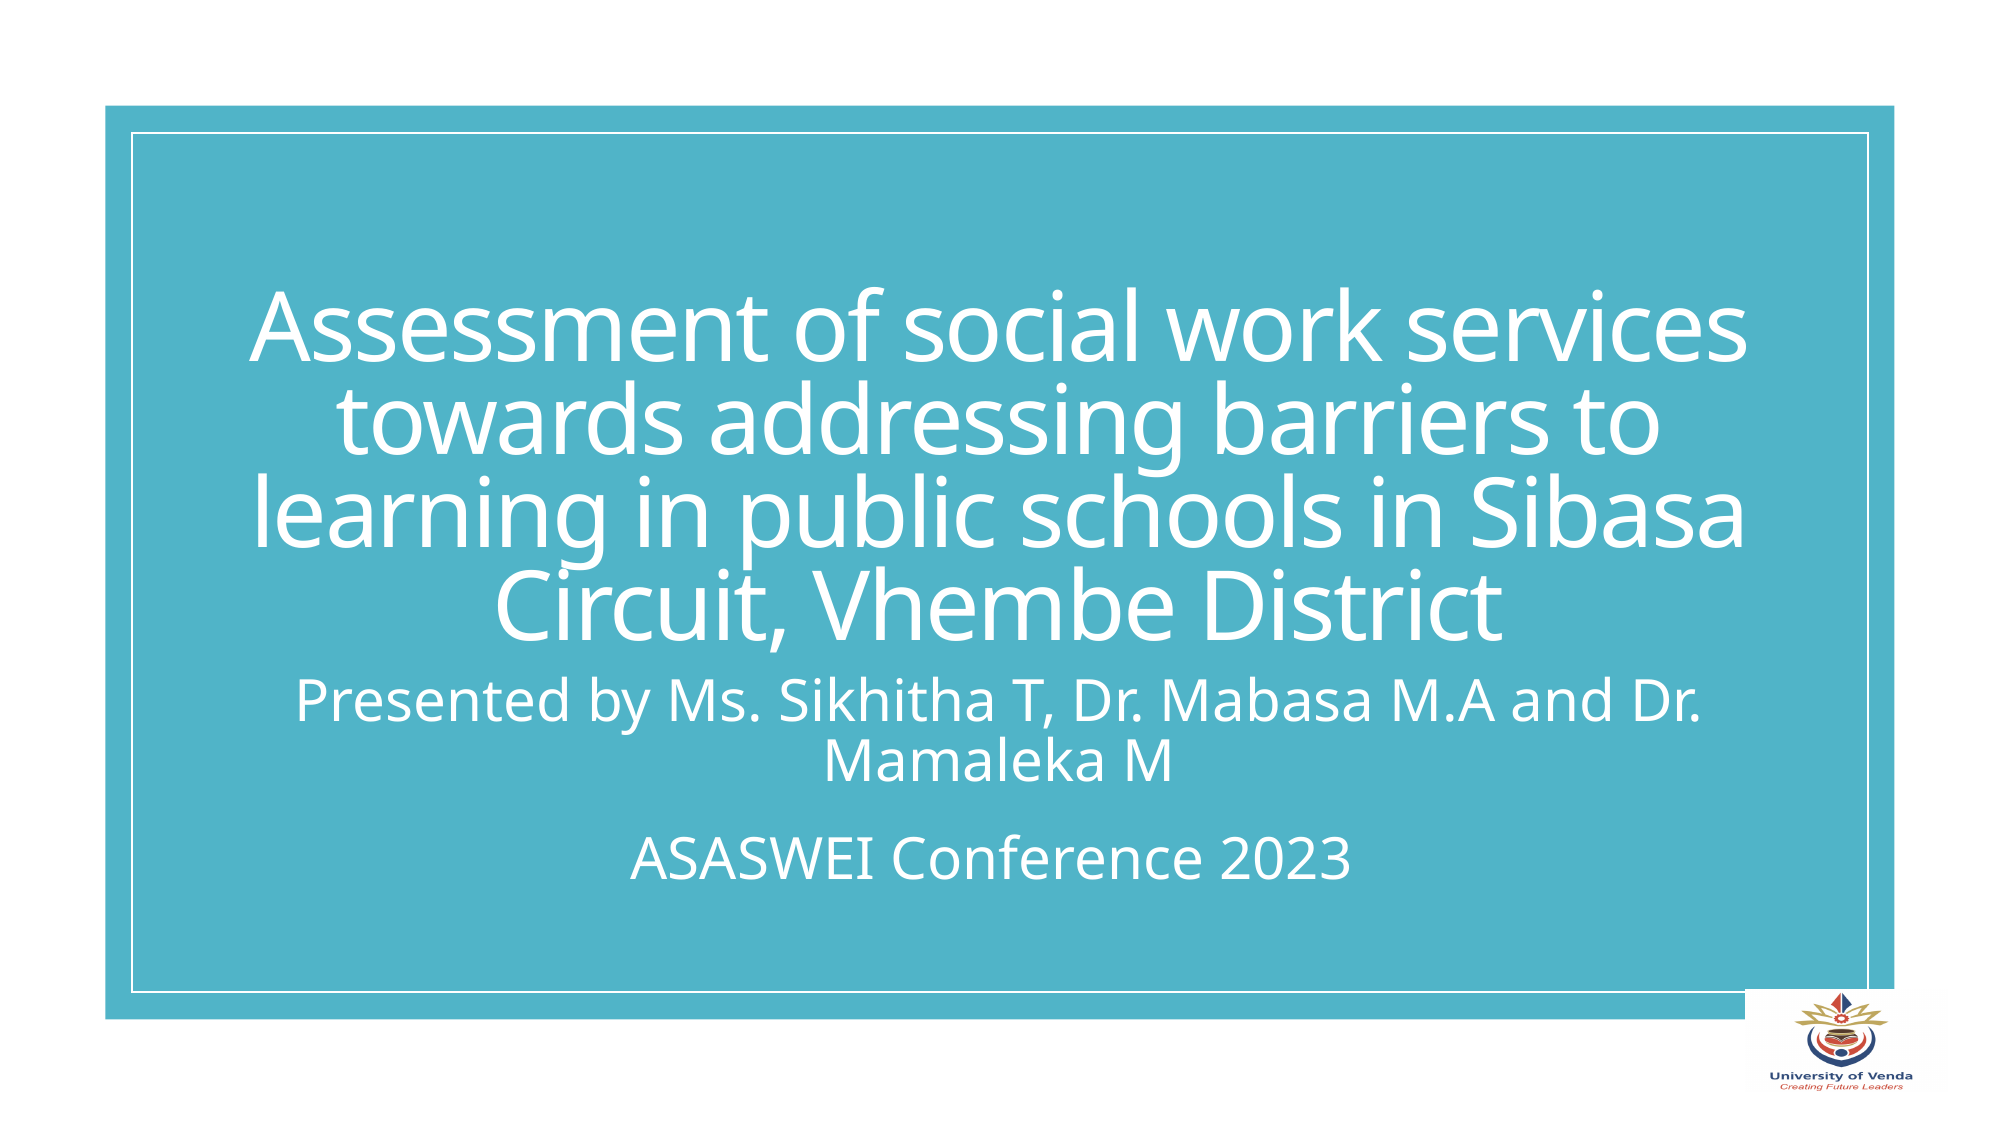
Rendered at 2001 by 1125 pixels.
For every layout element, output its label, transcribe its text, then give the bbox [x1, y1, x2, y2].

text_box [104, 104, 1895, 1020]
picture [1745, 989, 1948, 1093]
text_box [0, 0, 2000, 1125]
text_box [131, 132, 1869, 993]
subtitle Presented by Ms. Sikhitha T, Dr. Mabasa M.A and Dr. Mamaleka M ASASWEI Conference 2023 [211, 667, 1788, 909]
title Assessment of social work services towards addressing barriers to learning in public schools in Sibasa Circuit, Vhembe District [211, 210, 1788, 667]
